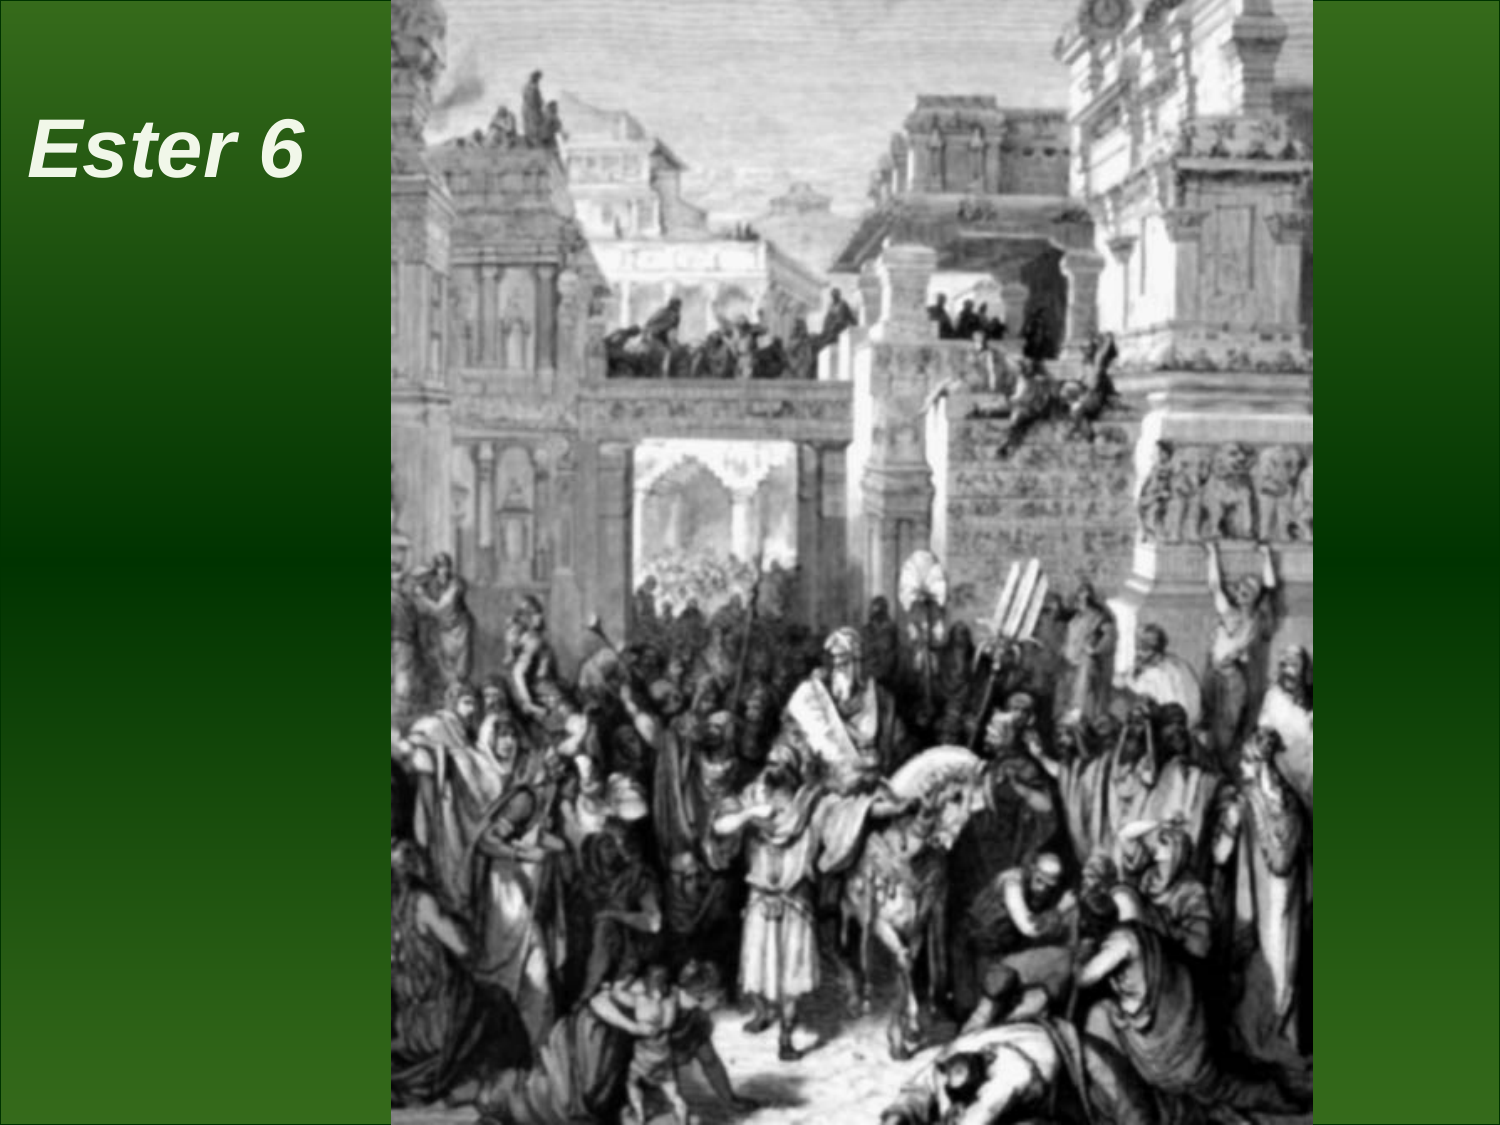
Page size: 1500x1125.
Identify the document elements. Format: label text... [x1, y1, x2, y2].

picture [391, 0, 1313, 1125]
text_box [1314, 0, 1500, 1125]
text_box [0, 0, 389, 1125]
title Ester 6 [12, 49, 386, 238]
